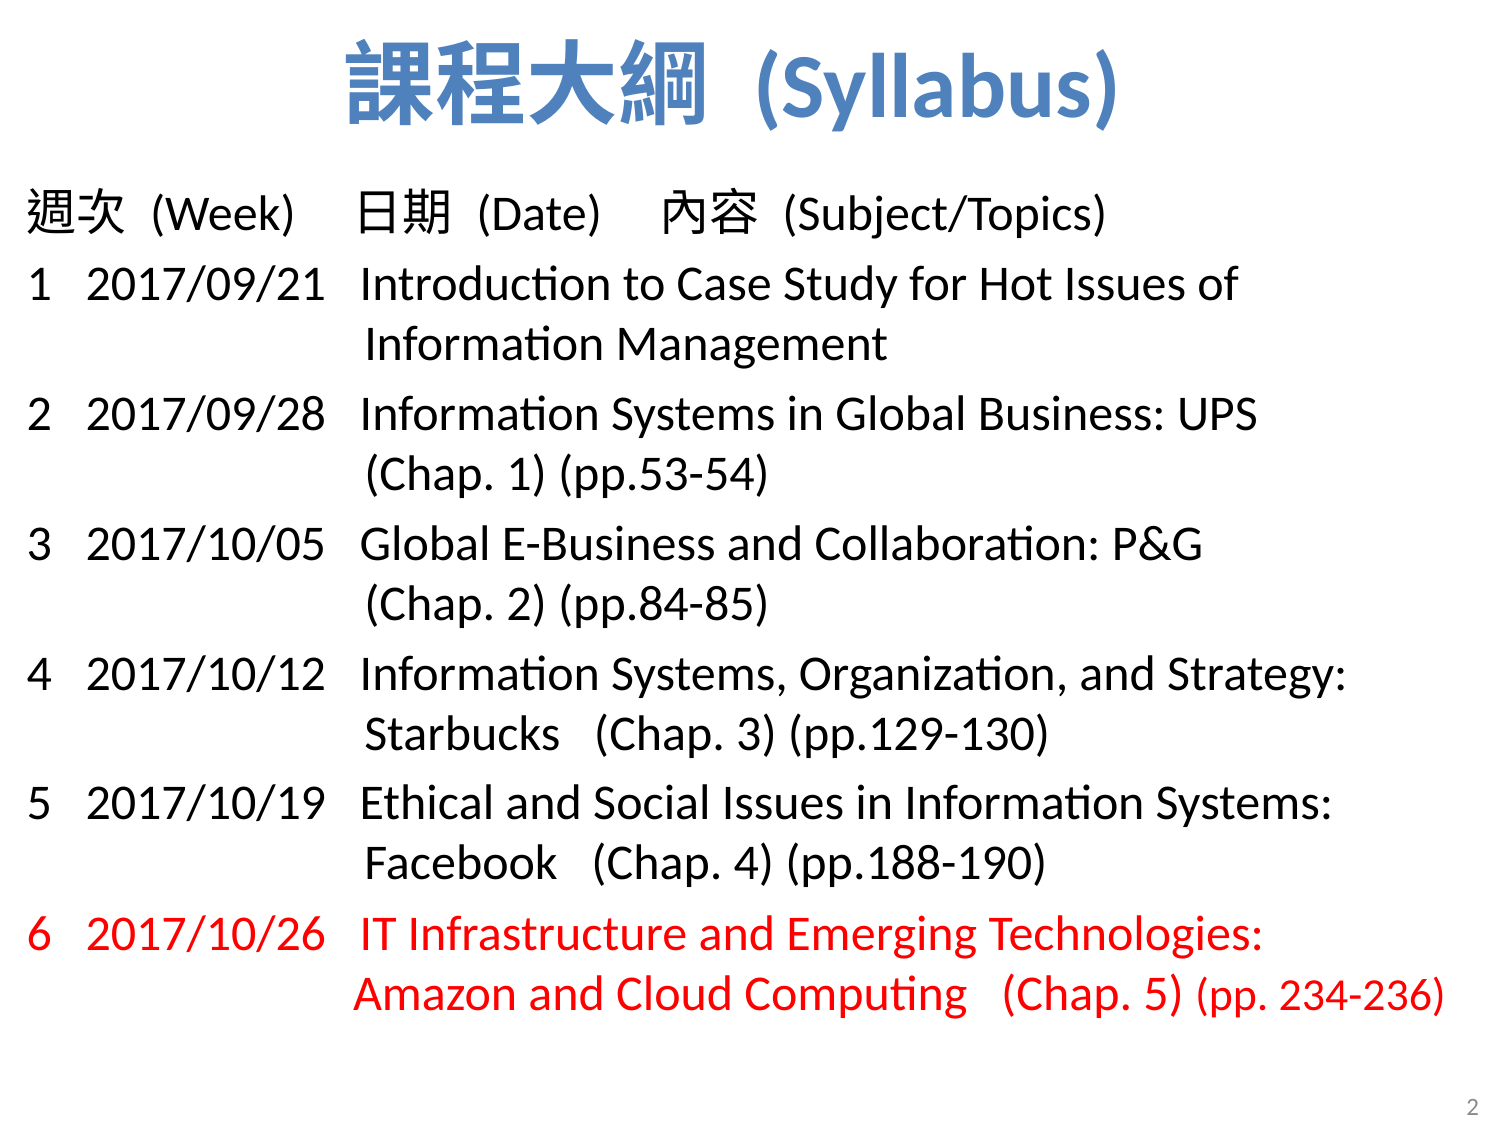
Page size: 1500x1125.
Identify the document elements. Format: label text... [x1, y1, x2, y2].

list 週次 (Week) 日期 (Date) 內容 (Subject/Topics) 1 2017/09/21 Introduction to Case Study for Hot Issues of Information Management 2 2017/09/28 Information Systems in Global Business: UPS (Chap. 1) (pp.53-54) 3 2017/10/05 Global E-Business and Collaboration: P&G (Chap. 2) (pp.84-85) 4 2017/10/12 Information Systems, Organization, and Strategy: Starbucks (Chap. 3) (pp.129-130) 5 2017/10/19 Ethical and Social Issues in Information Systems: Facebook (Chap. 4) (pp.188-190) 6 2017/10/26 IT Infrastructure and Emerging Technologies: Amazon and Cloud Computing (Chap. 5) (pp. 234-236) [11, 172, 1483, 1094]
slide_number 2 [1387, 1082, 1495, 1125]
text_box 課程大綱 (Syllabus) [64, 18, 1400, 144]
